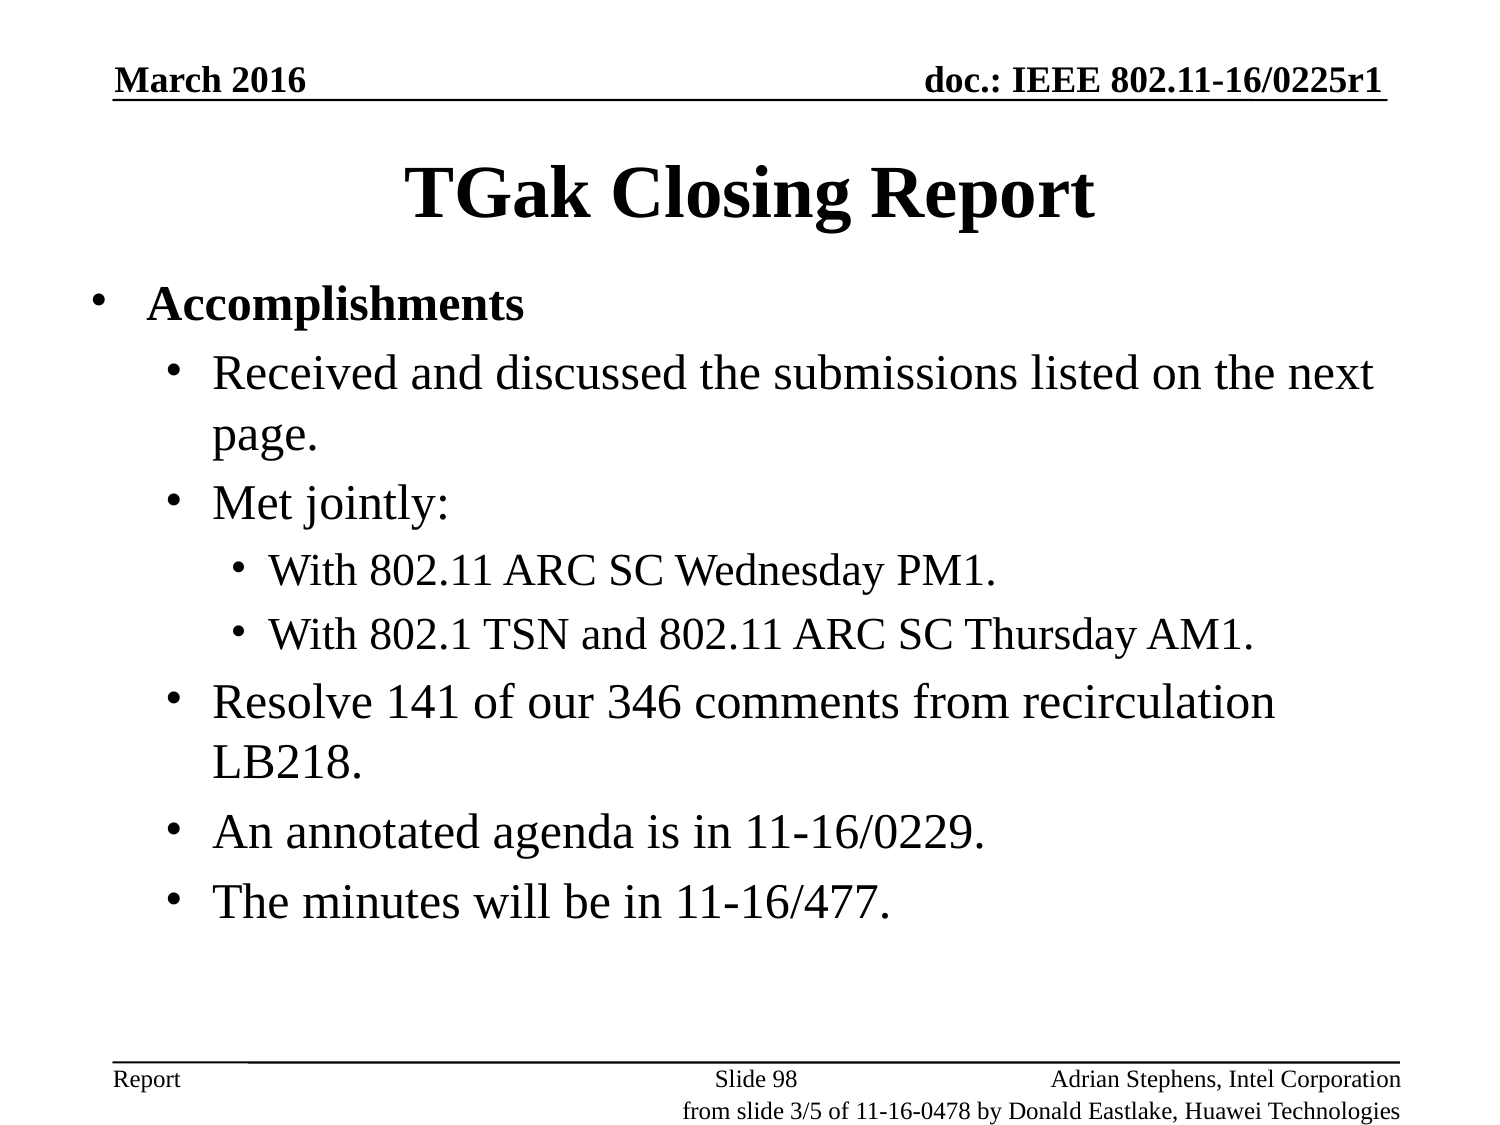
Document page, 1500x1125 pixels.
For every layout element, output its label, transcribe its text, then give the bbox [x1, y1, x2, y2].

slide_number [114, 54, 374, 101]
text_box from slide 3/5 of 11-16-0478 by Donald Eastlake, Huawei Technologies [343, 1087, 1417, 1125]
slide_number Slide 98 [711, 1061, 801, 1087]
list Accomplishments Received and discussed the submissions listed on the next page. Met jointly: With 802.11 ARC SC Wednesday PM1. With 802.1 TSN and 802.11 ARC SC Thursday AM1. Resolve 141 of our 346 comments from recirculation LB218. An annotated agenda is in 11-16/0229. The minutes will be in 11-16/477. [75, 262, 1400, 1050]
footer Adrian Stephens, Intel Corporation [1047, 1061, 1402, 1087]
title TGak Closing Report [112, 112, 1388, 262]
